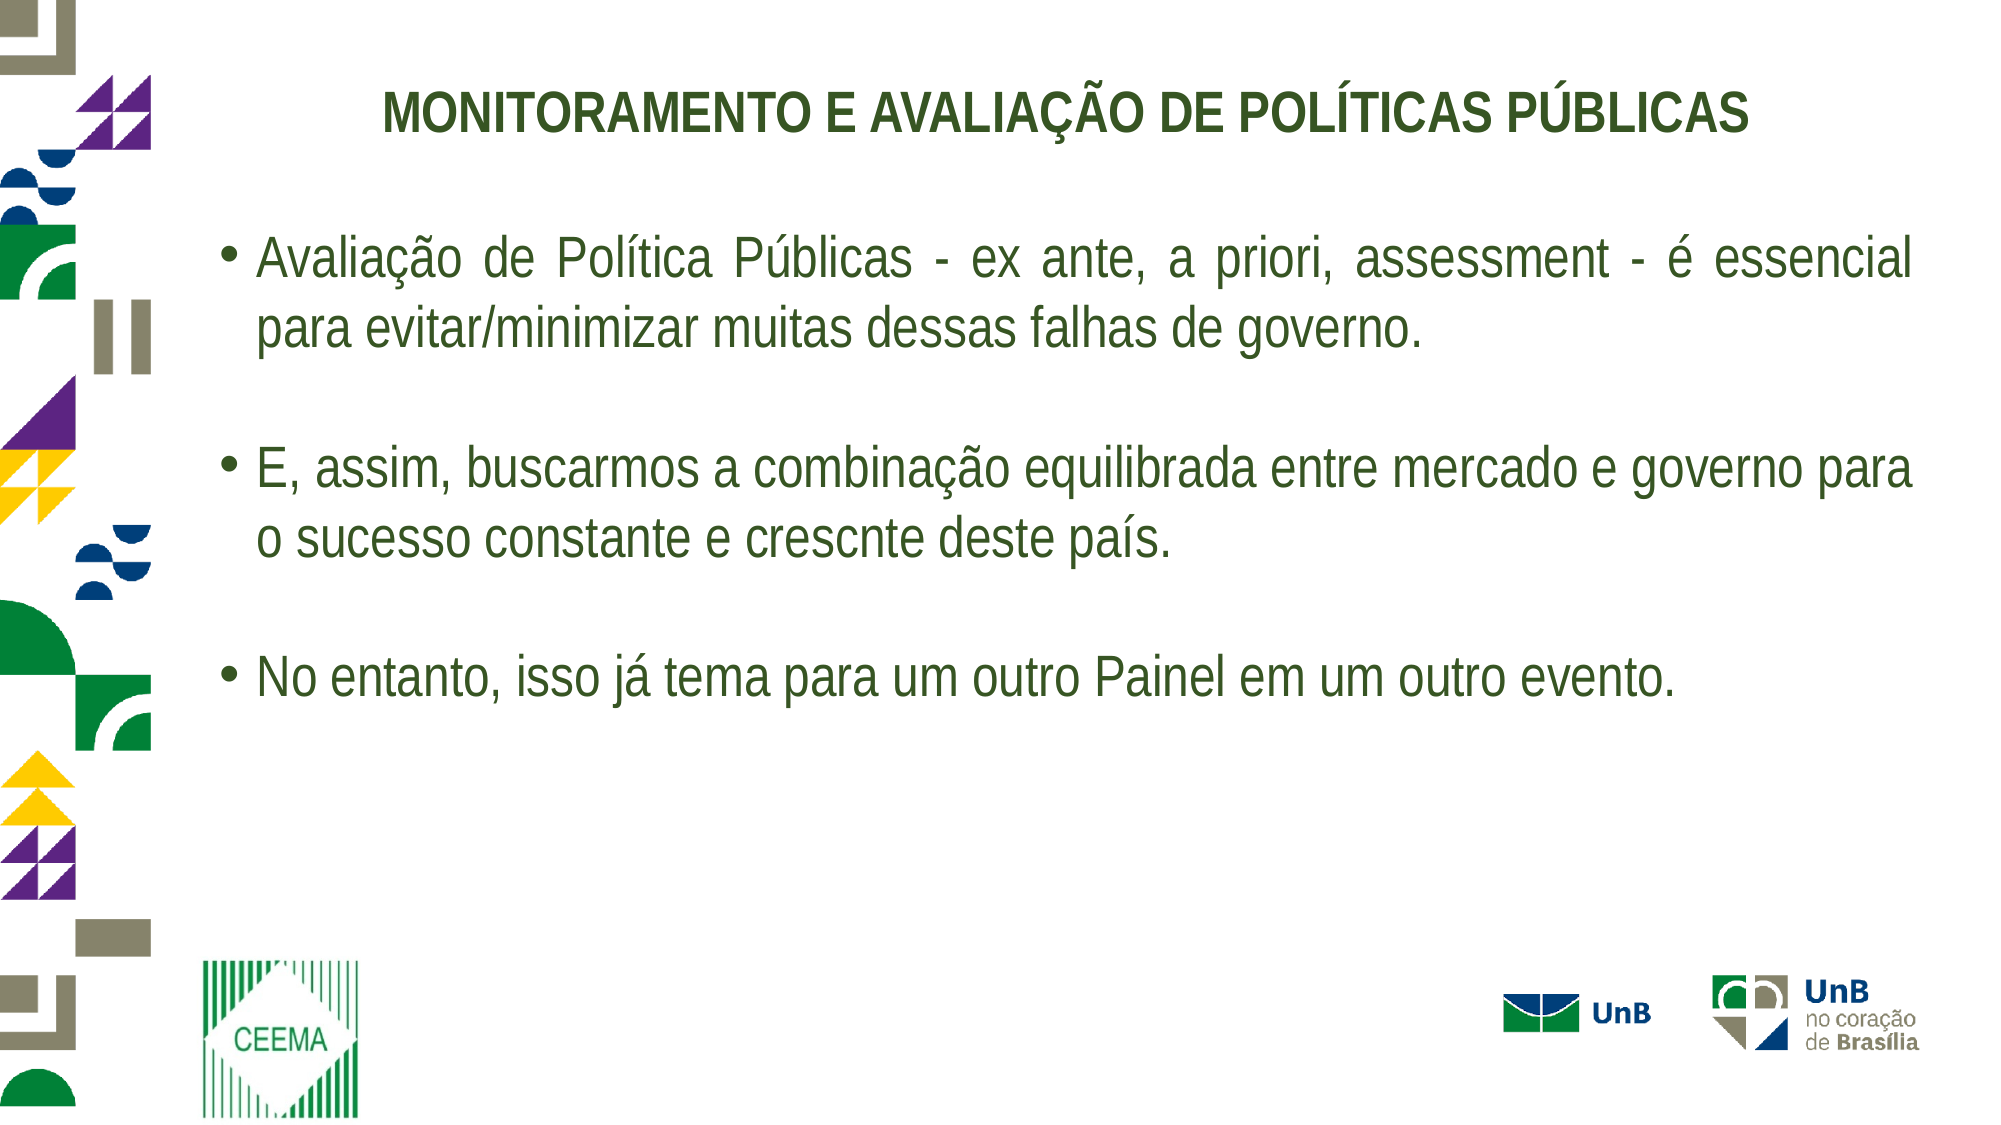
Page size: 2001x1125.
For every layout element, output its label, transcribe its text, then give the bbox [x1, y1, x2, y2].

list Avaliação de Política Públicas - ex ante, a priori, assessment - é essencial para evitar/minimizar muitas dessas falhas de governo. E, assim, buscarmos a combinação equilibrada entre mercado e governo para o sucesso constante e crescnte deste país. No entanto, isso já tema para um outro Painel em um outro evento. [204, 211, 1930, 939]
title MONITORAMENTO E AVALIAÇÃO DE POLÍTICAS PÚBLICAS [204, 74, 1930, 184]
picture [0, 0, 2000, 1125]
